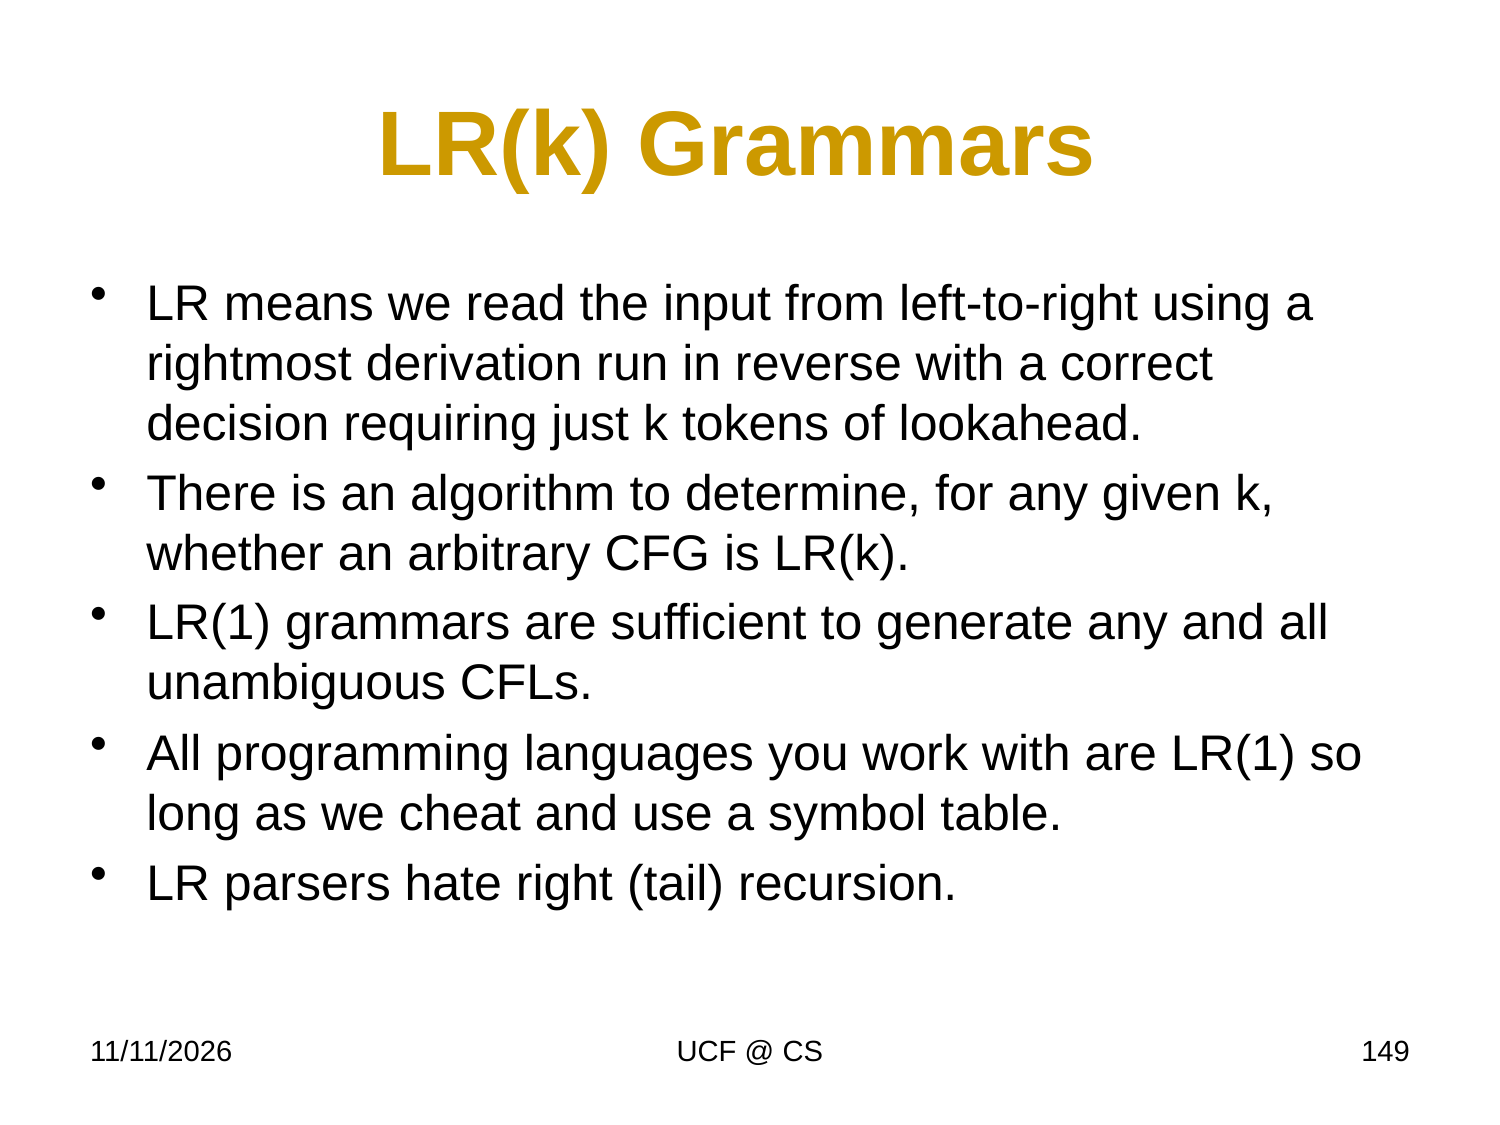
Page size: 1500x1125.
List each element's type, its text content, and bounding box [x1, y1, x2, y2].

slide_number 149 [1074, 1024, 1426, 1103]
footer UCF @ CS [512, 1024, 988, 1103]
list LR means we read the input from left-to-right using a rightmost derivation run in reverse with a correct decision requiring just k tokens of lookahead. There is an algorithm to determine, for any given k, whether an arbitrary CFG is LR(k). LR(1) grammars are sufficient to generate any and all unambiguous CFLs. All programming languages you work with are LR(1) so long as we cheat and use a symbol table. LR parsers hate right (tail) recursion. [75, 262, 1425, 1005]
title LR(k) Grammars [75, 45, 1425, 233]
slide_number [74, 1024, 426, 1103]
